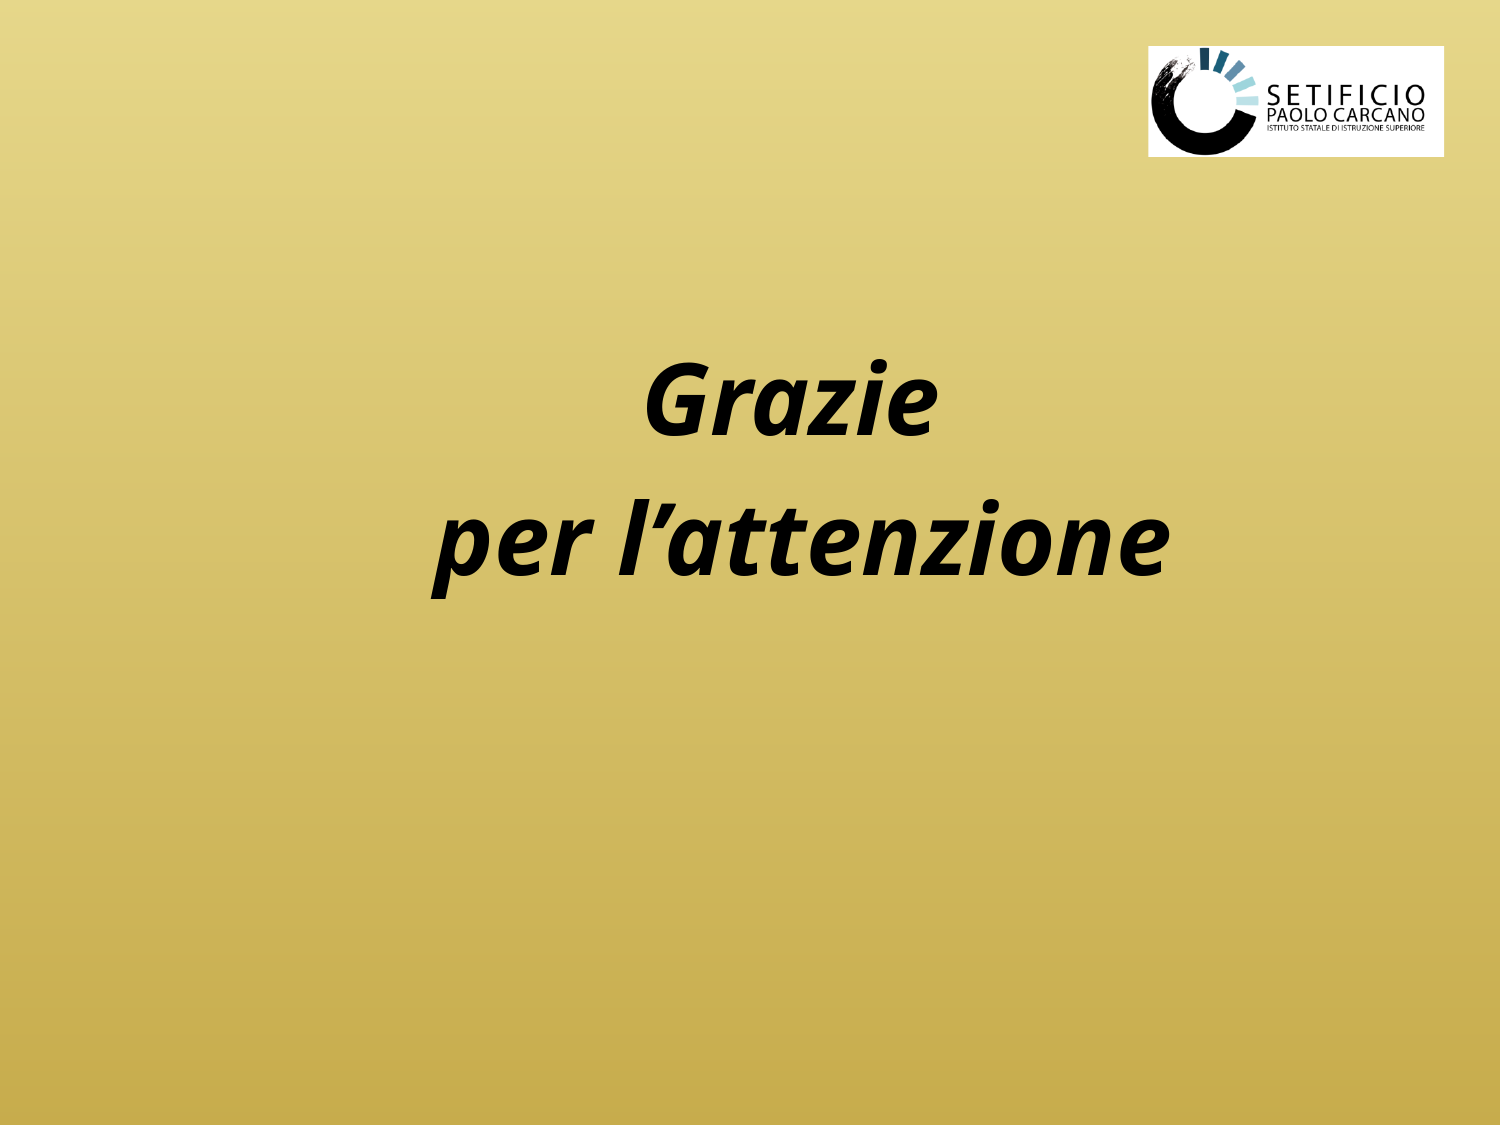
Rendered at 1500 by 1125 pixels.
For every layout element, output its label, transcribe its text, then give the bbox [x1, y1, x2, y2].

picture [1148, 46, 1445, 157]
list Grazie per l’attenzione [187, 328, 1421, 844]
